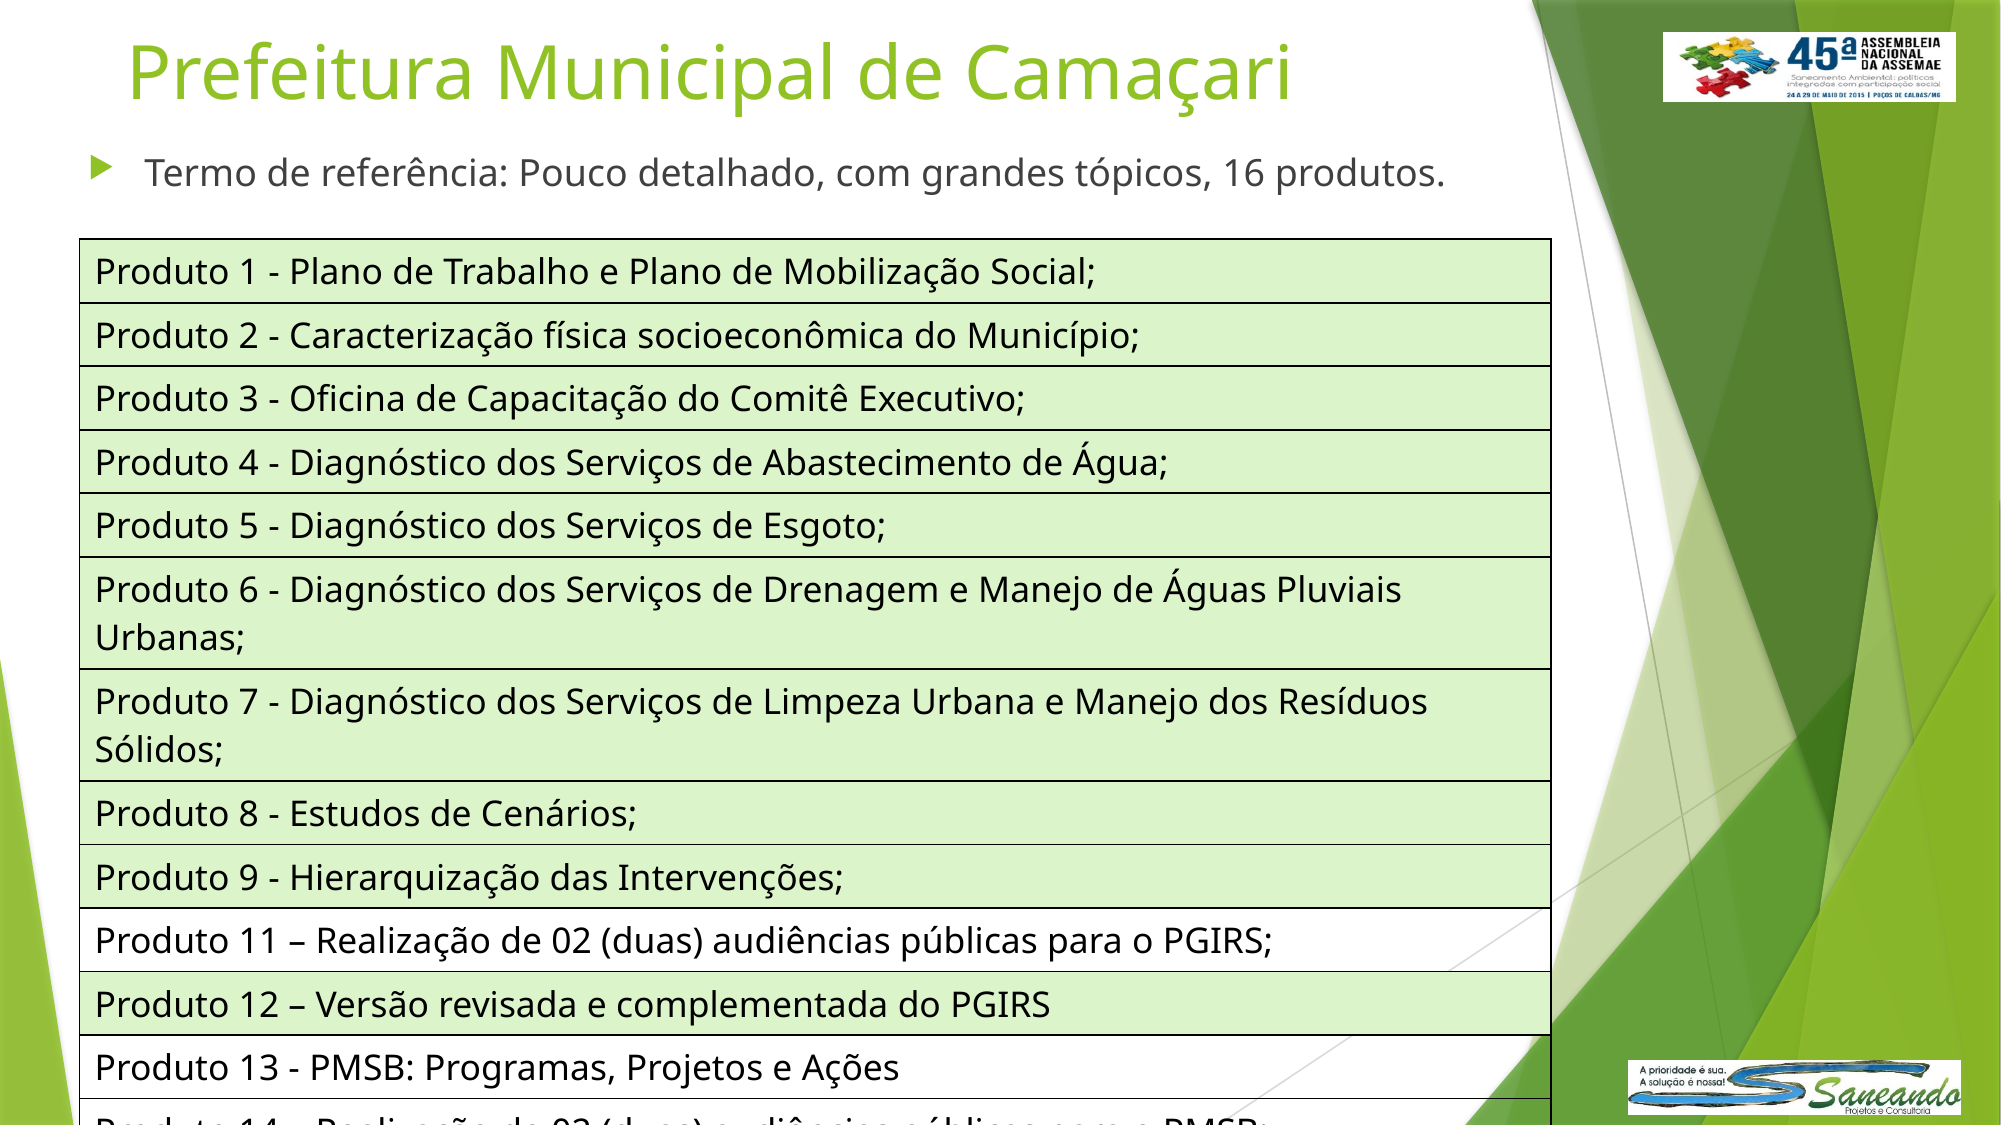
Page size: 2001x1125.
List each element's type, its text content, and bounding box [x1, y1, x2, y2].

table_header Produto 1 - Plano de Trabalho e Plano de Mobilização Social; [80, 240, 1550, 302]
table_cell Produto 6 - Diagnóstico dos Serviços de Drenagem e Manejo de Águas Pluviais Urbanas; [80, 558, 1550, 668]
table_cell Produto 11 – Realização de 02 (duas) audiências públicas para o PGIRS; [80, 909, 1550, 971]
table_cell Produto 5 - Diagnóstico dos Serviços de Esgoto; [80, 494, 1550, 556]
table_cell Produto 3 - Oficina de Capacitação do Comitê Executivo; [80, 367, 1550, 429]
picture [1627, 1060, 1962, 1115]
table_cell Produto 2 - Caracterização física socioeconômica do Município; [80, 304, 1550, 365]
list Termo de referência: Pouco detalhado, com grandes tópicos, 16 produtos. [73, 141, 1484, 250]
table_cell Produto 13 - PMSB: Programas, Projetos e Ações [80, 1036, 1550, 1098]
table_cell Produto 9 - Hierarquização das Intervenções; [80, 845, 1550, 907]
title Prefeitura Municipal de Camaçari [111, 17, 1522, 235]
table_cell Produto 8 - Estudos de Cenários; [80, 782, 1550, 844]
table_cell Produto 12 – Versão revisada e complementada do PGIRS [80, 972, 1550, 1034]
table_cell Produto 7 - Diagnóstico dos Serviços de Limpeza Urbana e Manejo dos Resíduos Sólidos; [80, 670, 1550, 780]
table_cell Produto 14 – Realização de 02 (duas) audiências públicas para o PMSB; [80, 1099, 1550, 1125]
table_cell Produto 4 - Diagnóstico dos Serviços de Abastecimento de Água; [80, 431, 1550, 492]
picture [1663, 31, 1956, 102]
